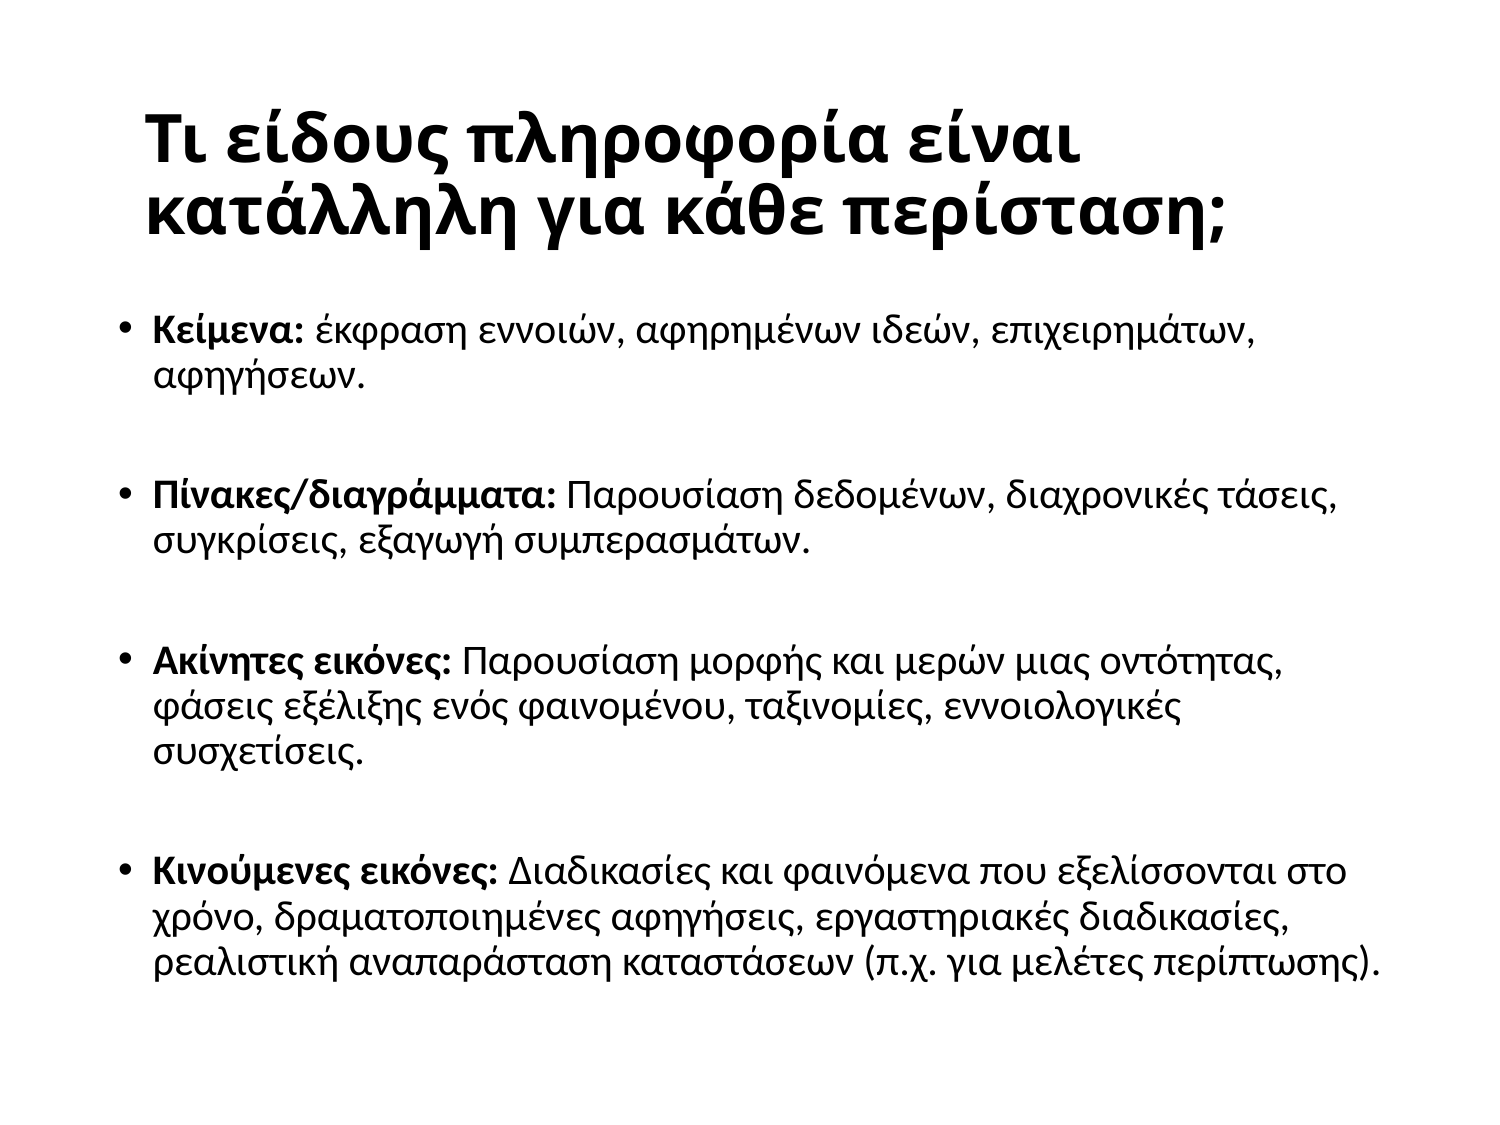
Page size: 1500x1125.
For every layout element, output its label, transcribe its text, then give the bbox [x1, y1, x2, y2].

list Κείμενα: έκφραση εννοιών, αφηρημένων ιδεών, επιχειρημάτων, αφηγήσεων. Πίνακες/διαγράμματα: Παρουσίαση δεδομένων, διαχρονικές τάσεις, συγκρίσεις, εξαγωγή συμπερασμάτων. Ακίνητες εικόνες: Παρουσίαση μορφής και μερών μιας οντότητας, φάσεις εξέλιξης ενός φαινομένου, ταξινομίες, εννοιολογικές συσχετίσεις. Κινούμενες εικόνες: Διαδικασίες και φαινόμενα που εξελίσσονται στο χρόνο, δραματοποιημένες αφηγήσεις, εργαστηριακές διαδικασίες, ρεαλιστική αναπαράσταση καταστάσεων (π.χ. για μελέτες περίπτωσης). [103, 299, 1397, 1014]
title Τι είδους πληροφορία είναι κατάλληλη για κάθε περίσταση; [129, 95, 1424, 259]
